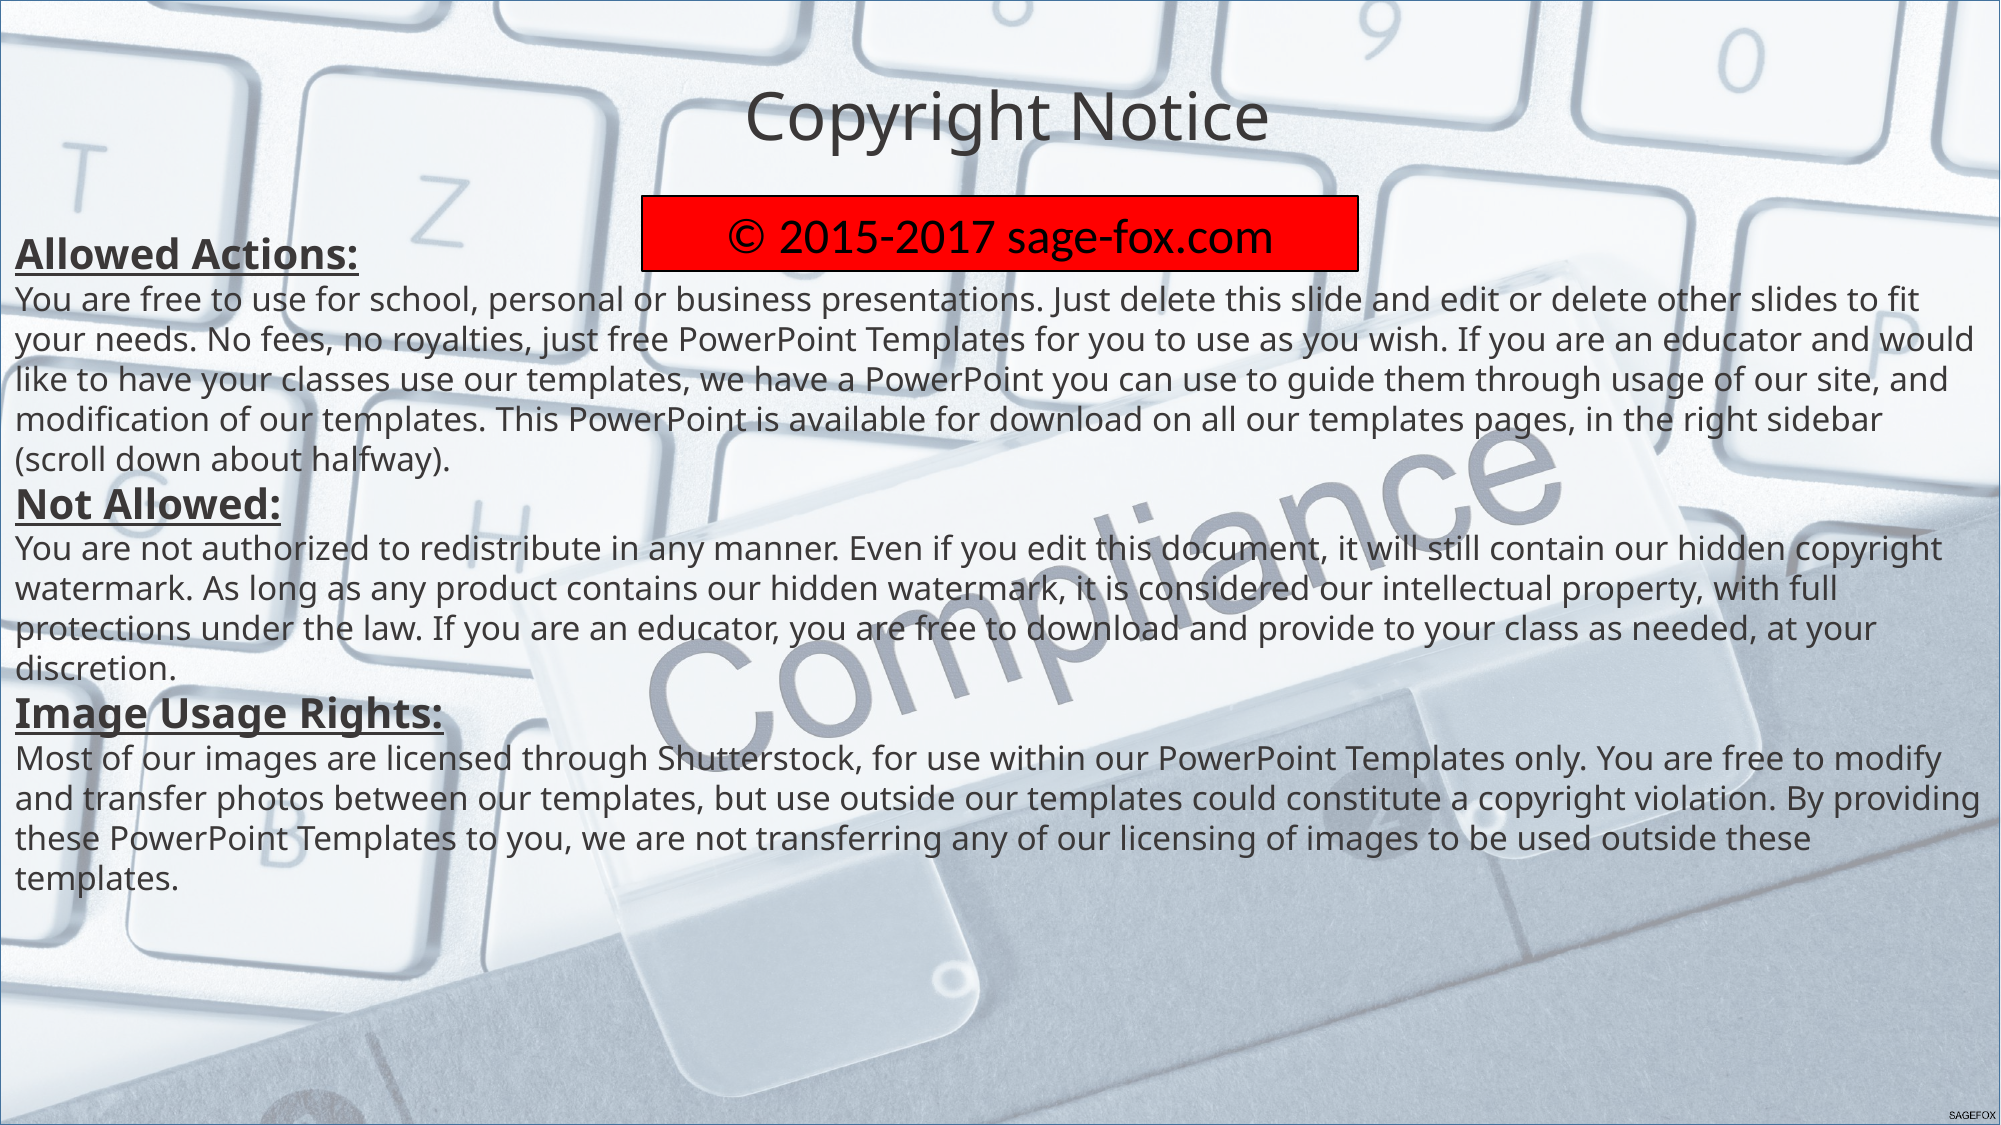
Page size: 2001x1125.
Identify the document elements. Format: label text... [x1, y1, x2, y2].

title Copyright Notice [493, 60, 1524, 178]
text_box Allowed Actions: You are free to use for school, personal or business presentations. Just delete this slide and edit or delete other slides to fit your needs. No fees, no royalties, just free PowerPoint Templates for you to use as you wish. If you are an educator and would like to have your classes use our templates, we have a PowerPoint you can use to guide them through usage of our site, and modification of our templates. This PowerPoint is available for download on all our templates pages, in the right sidebar (scroll down about halfway). Not Allowed: You are not authorized to redistribute in any manner. Even if you edit this document, it will still contain our hidden copyright watermark. As long as any product contains our hidden watermark, it is considered our intellectual property, with full protections under the law. If you are an educator, you are free to download and provide to your class as needed, at your discretion. Image Usage Rights: Most of our images are licensed through Shutterstock, for use within our PowerPoint Templates only. You are free to modify and transfer photos between our templates, but use outside our templates could constitute a copyright violation. By providing these PowerPoint Templates to you, we are not transferring any of our licensing of images to be used outside these templates. [0, 0, 2000, 1125]
text_box © 2015-2017 sage-fox.com [641, 196, 1358, 272]
